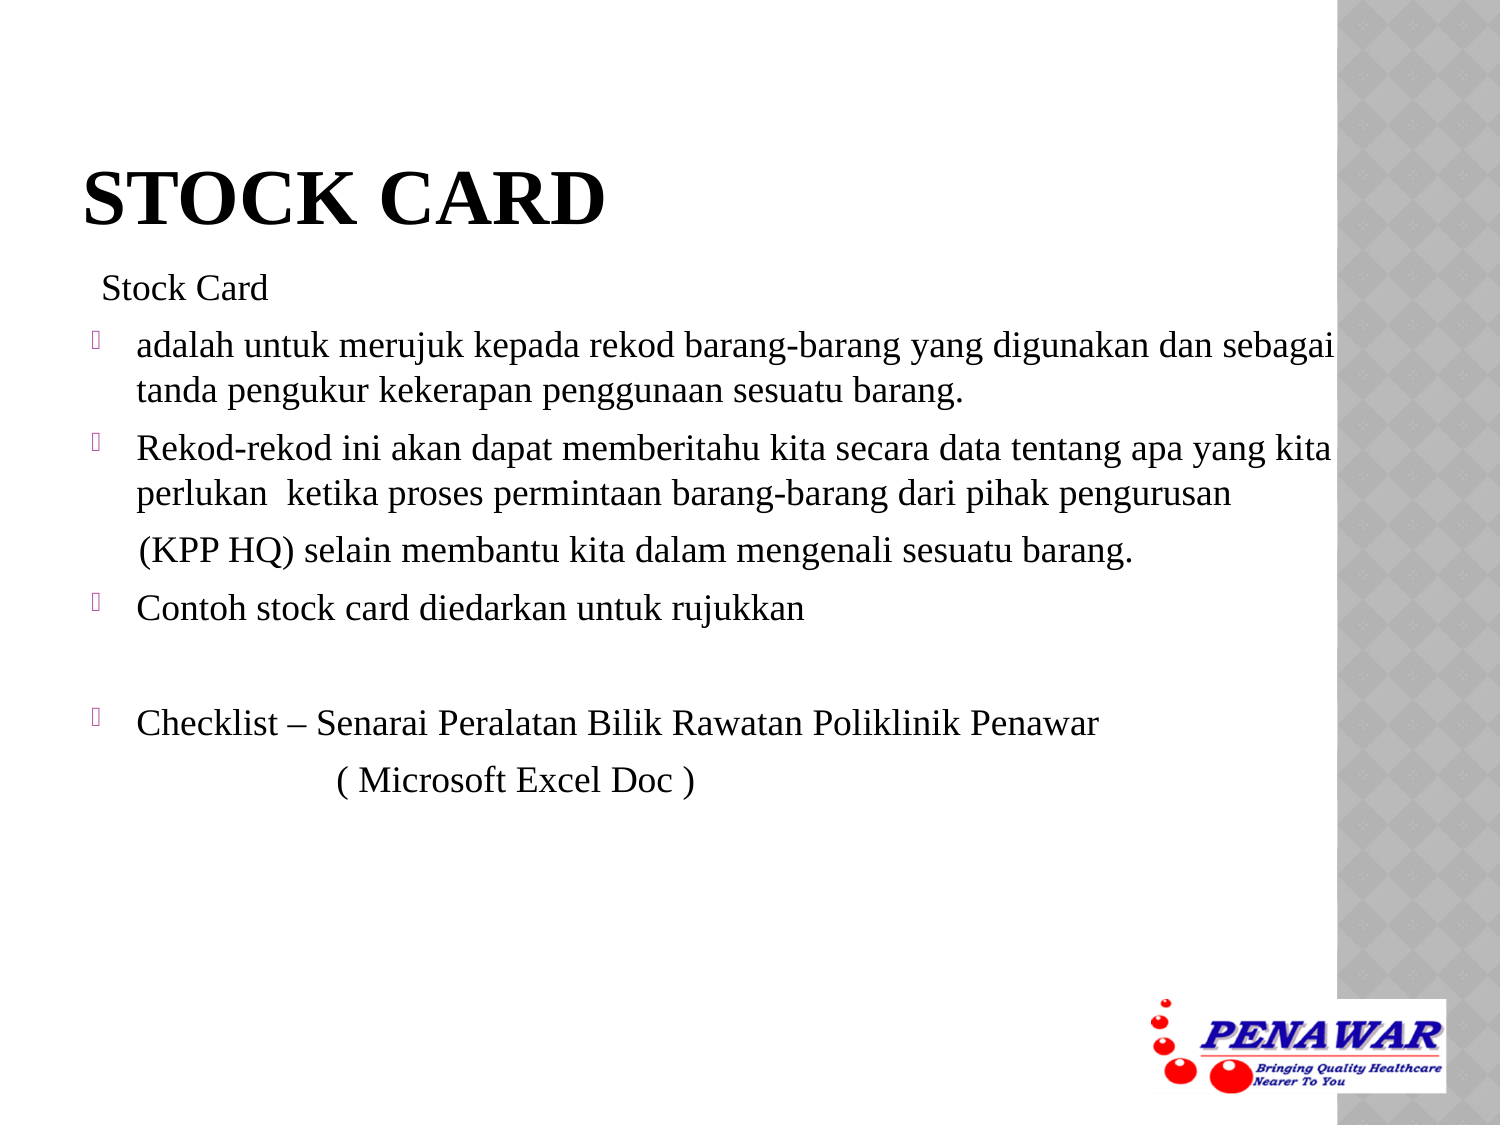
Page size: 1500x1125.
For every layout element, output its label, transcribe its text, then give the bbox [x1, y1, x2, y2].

picture [1151, 999, 1448, 1095]
title STOCK CARD [75, 52, 1263, 240]
list Stock Card adalah untuk merujuk kepada rekod barang-barang yang digunakan dan sebagai tanda pengukur kekerapan penggunaan sesuatu barang. Rekod-rekod ini akan dapat memberitahu kita secara data tentang apa yang kita perlukan ketika proses permintaan barang-barang dari pihak pengurusan (KPP HQ) selain membantu kita dalam mengenali sesuatu barang. Contoh stock card diedarkan untuk rujukkan Checklist – Senarai Peralatan Bilik Rawatan Poliklinik Penawar ( Microsoft Excel Doc ) [76, 255, 1427, 1035]
